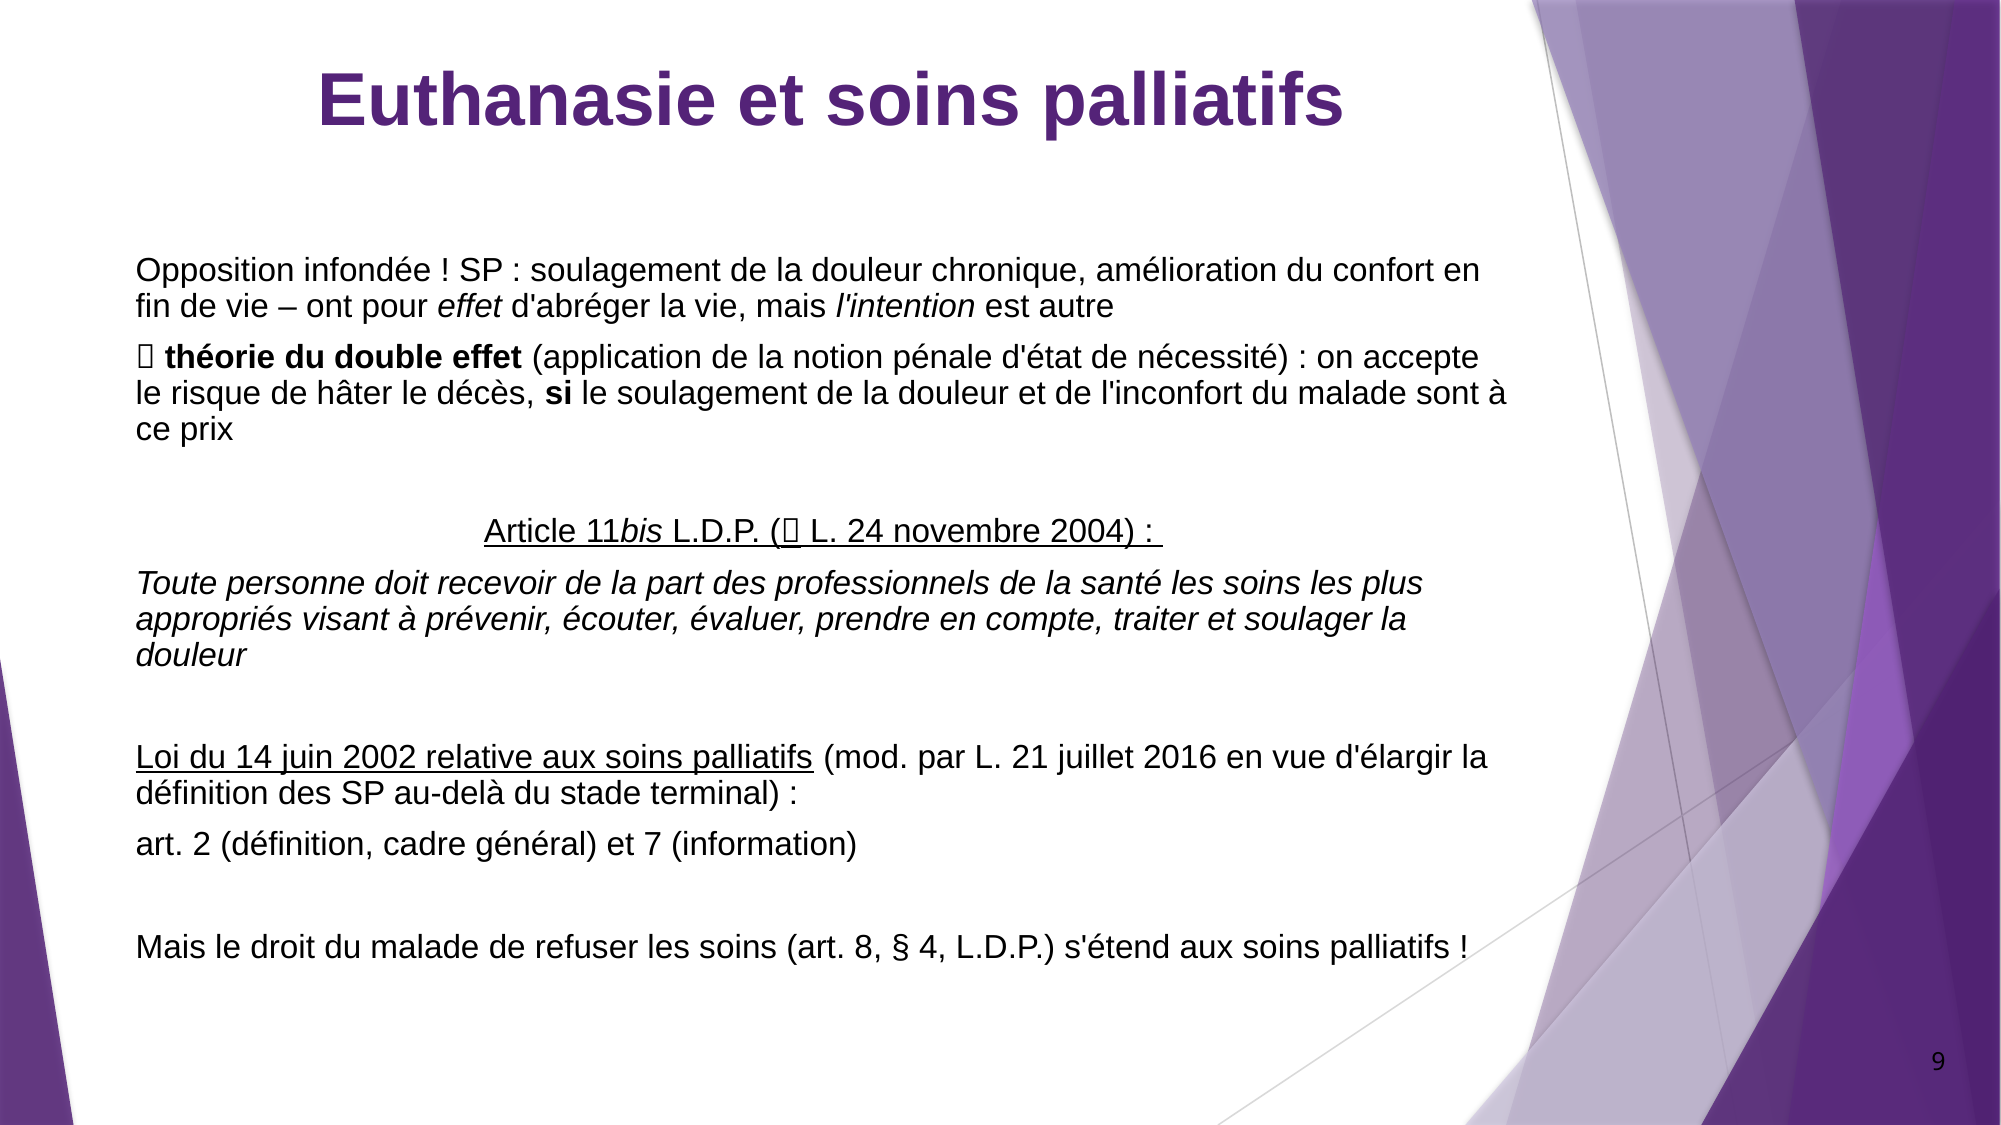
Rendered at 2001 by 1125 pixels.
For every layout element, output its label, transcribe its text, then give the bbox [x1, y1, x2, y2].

list Opposition infondée ! SP : soulagement de la douleur chronique, amélioration du confort en fin de vie – ont pour effet d'abréger la vie, mais l'intention est autre  théorie du double effet (application de la notion pénale d'état de nécessité) : on accepte le risque de hâter le décès, si le soulagement de la douleur et de l'inconfort du malade sont à ce prix Article 11bis L.D.P. ( L. 24 novembre 2004) : Toute personne doit recevoir de la part des professionnels de la santé les soins les plus appropriés visant à prévenir, écouter, évaluer, prendre en compte, traiter et soulager la douleur Loi du 14 juin 2002 relative aux soins palliatifs (mod. par L. 21 juillet 2016 en vue d'élargir la définition des SP au-delà du stade terminal) : art. 2 (définition, cadre général) et 7 (information) Mais le droit du malade de refuser les soins (art. 8, § 4, L.D.P.) s'étend aux soins palliatifs ! [120, 193, 1527, 982]
title Euthanasie et soins palliatifs [0, 0, 1683, 148]
slide_number 9 [1494, 1025, 1961, 1100]
